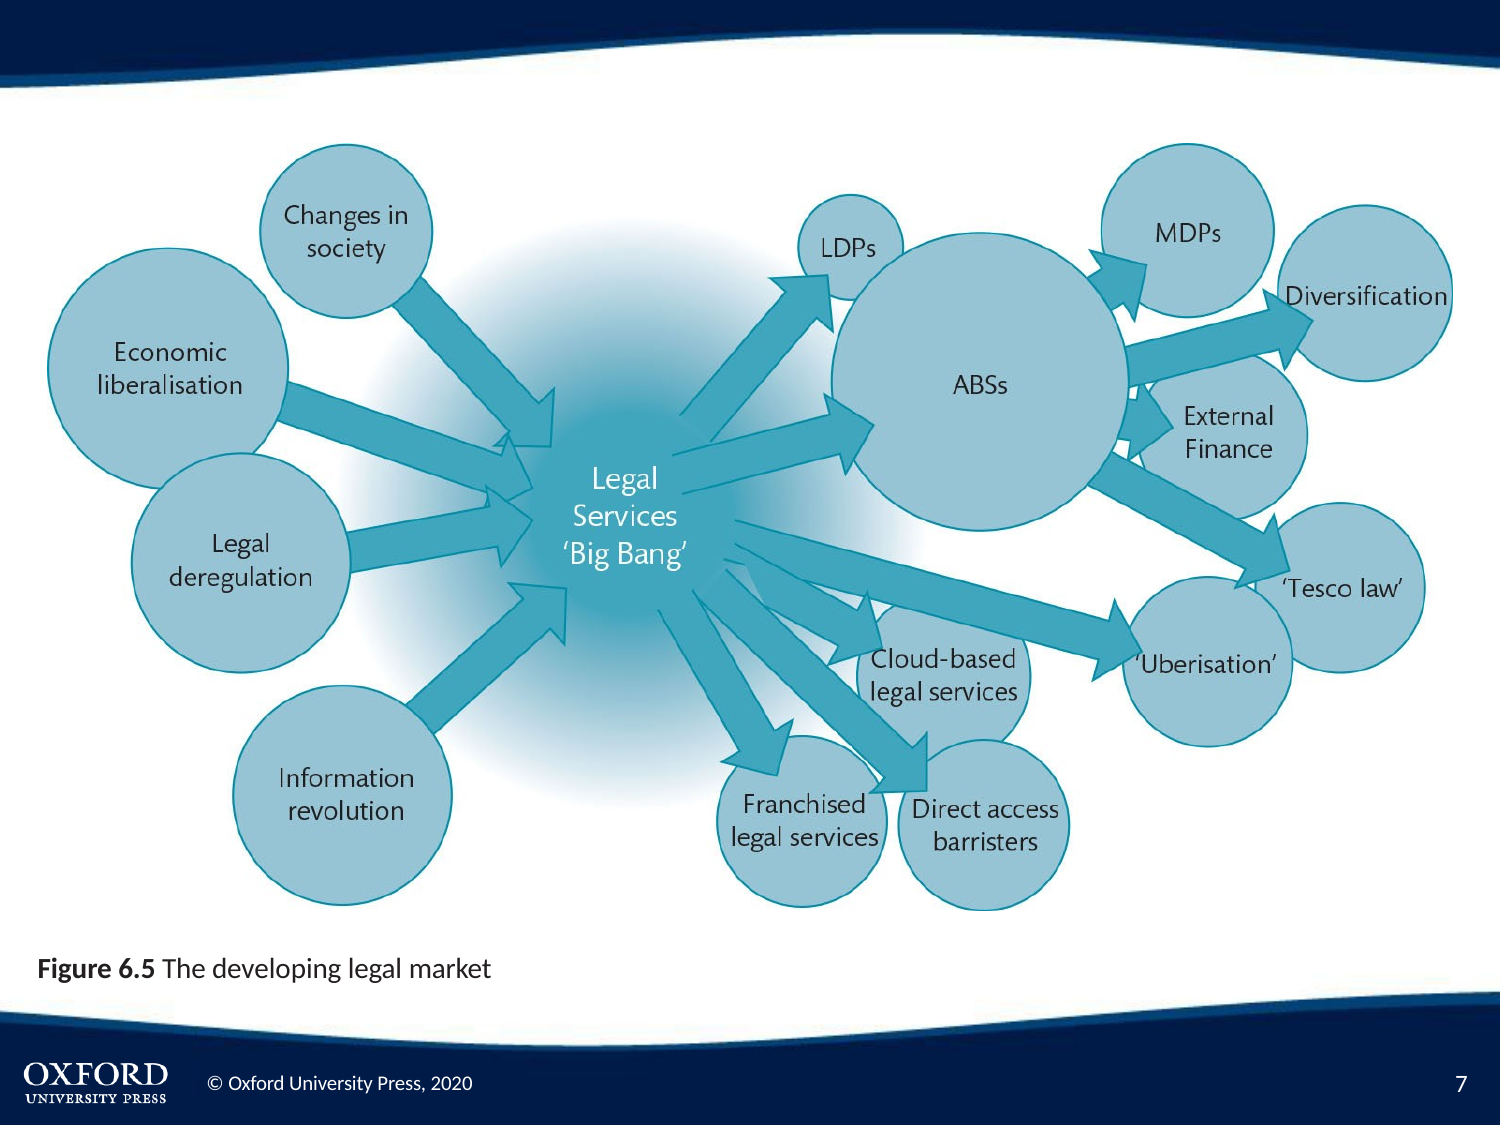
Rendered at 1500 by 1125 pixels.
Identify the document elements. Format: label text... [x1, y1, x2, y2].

text_box [47, 143, 1453, 911]
picture [0, 0, 1500, 1125]
footer © Oxford University Press, 2020 [204, 1072, 479, 1125]
text_box Figure 6.5 The developing legal market [35, 947, 506, 985]
slide_number 10 [1448, 1071, 1487, 1125]
